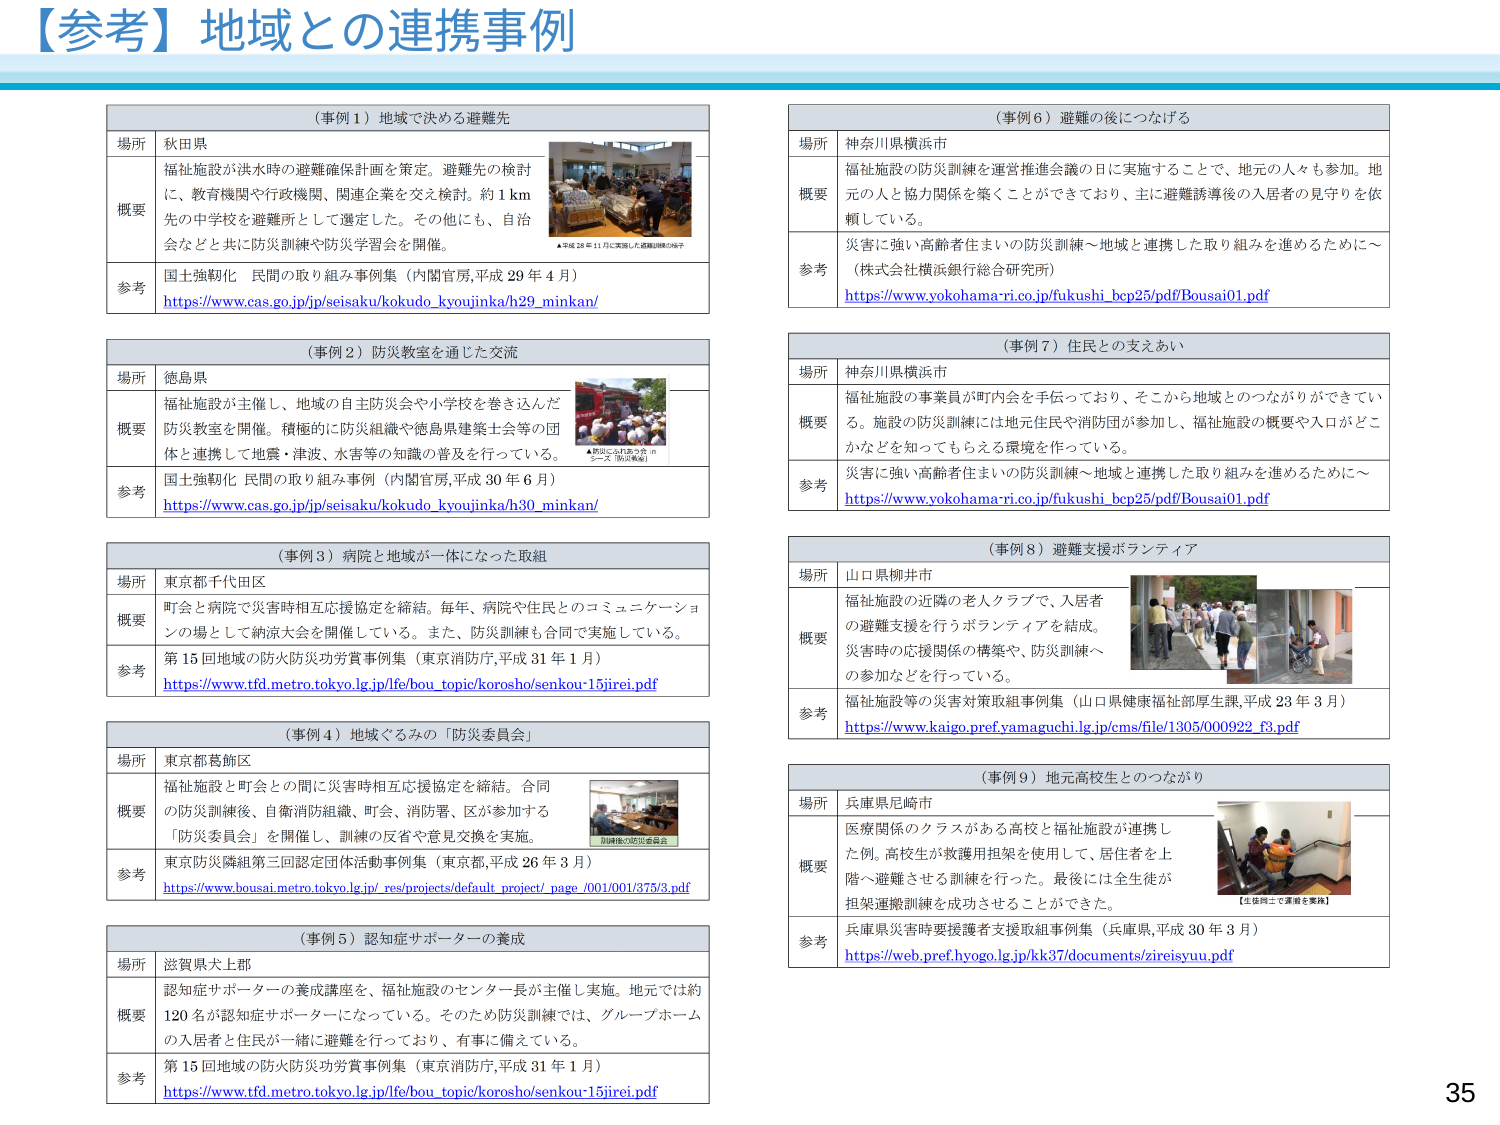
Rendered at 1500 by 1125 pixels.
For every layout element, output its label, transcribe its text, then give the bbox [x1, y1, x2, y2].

slide_number 35 [1148, 1063, 1499, 1125]
picture [779, 94, 1404, 983]
picture [98, 94, 724, 1114]
text_box 【参考】地域との連携事例 [0, 0, 1496, 57]
picture [0, 0, 1500, 82]
